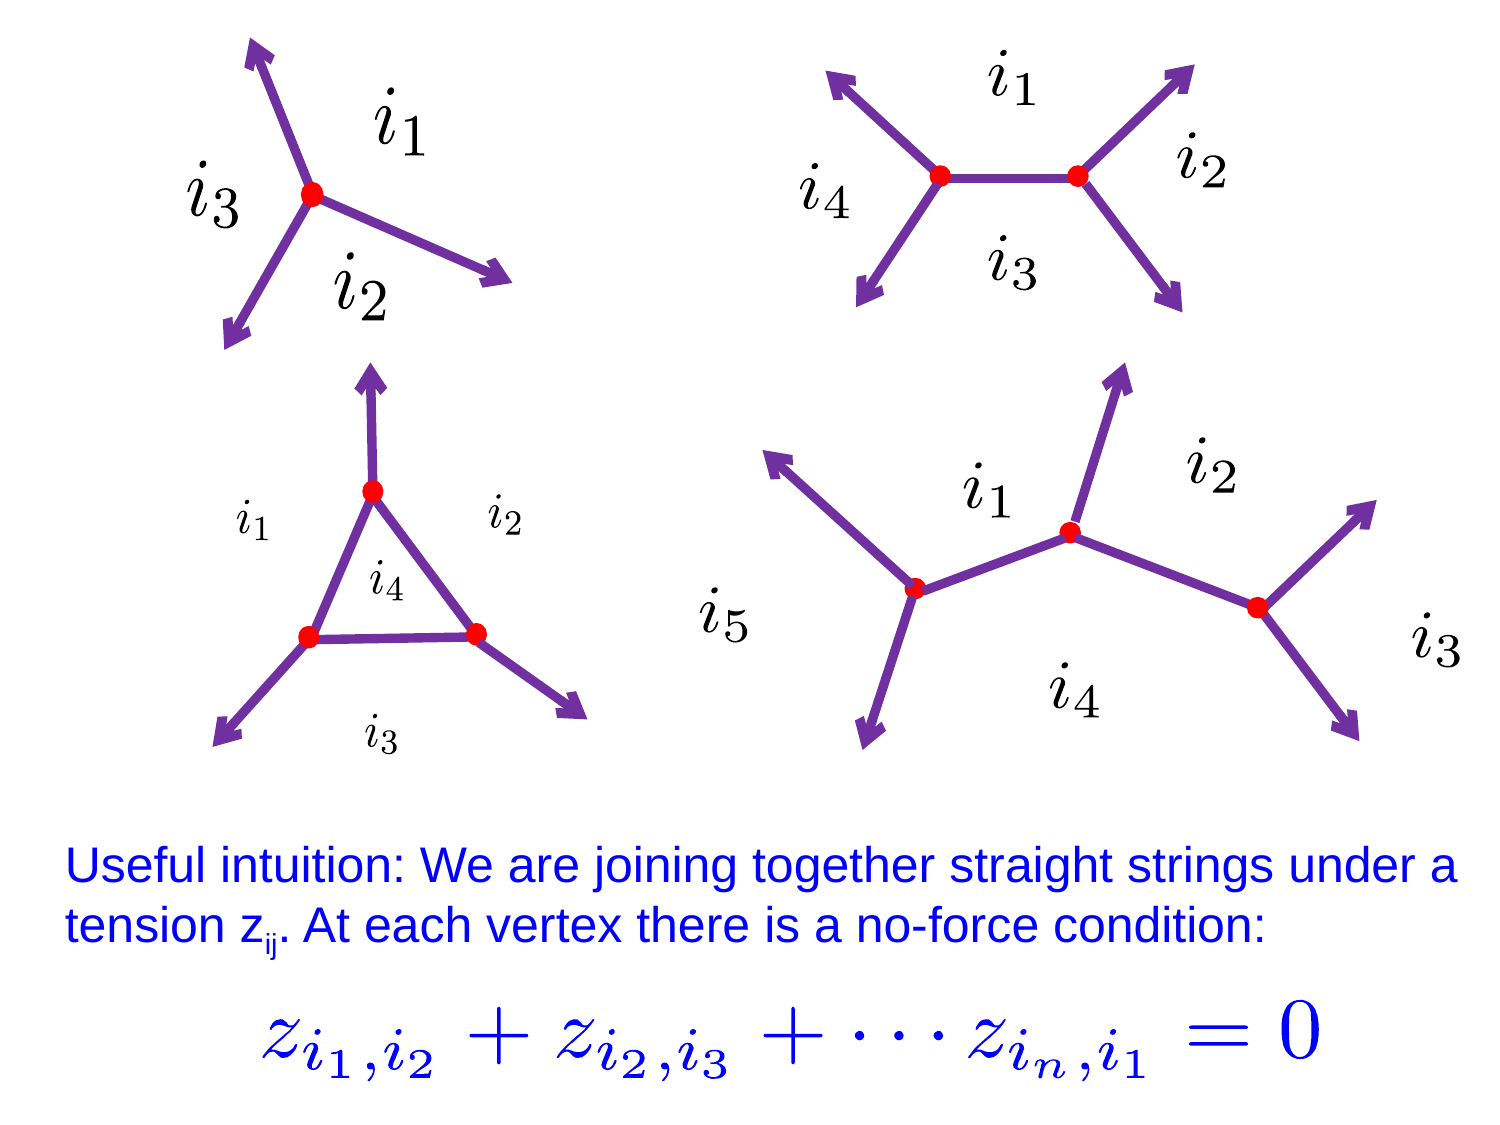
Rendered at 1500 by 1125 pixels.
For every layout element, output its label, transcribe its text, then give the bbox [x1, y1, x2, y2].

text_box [699, 362, 1460, 751]
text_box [799, 49, 1226, 313]
text_box Useful intuition: We are joining together straight strings under a tension zij. At each vertex there is a no-force condition: [49, 824, 1500, 968]
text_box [262, 999, 1320, 1082]
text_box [187, 37, 513, 351]
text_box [212, 362, 588, 755]
